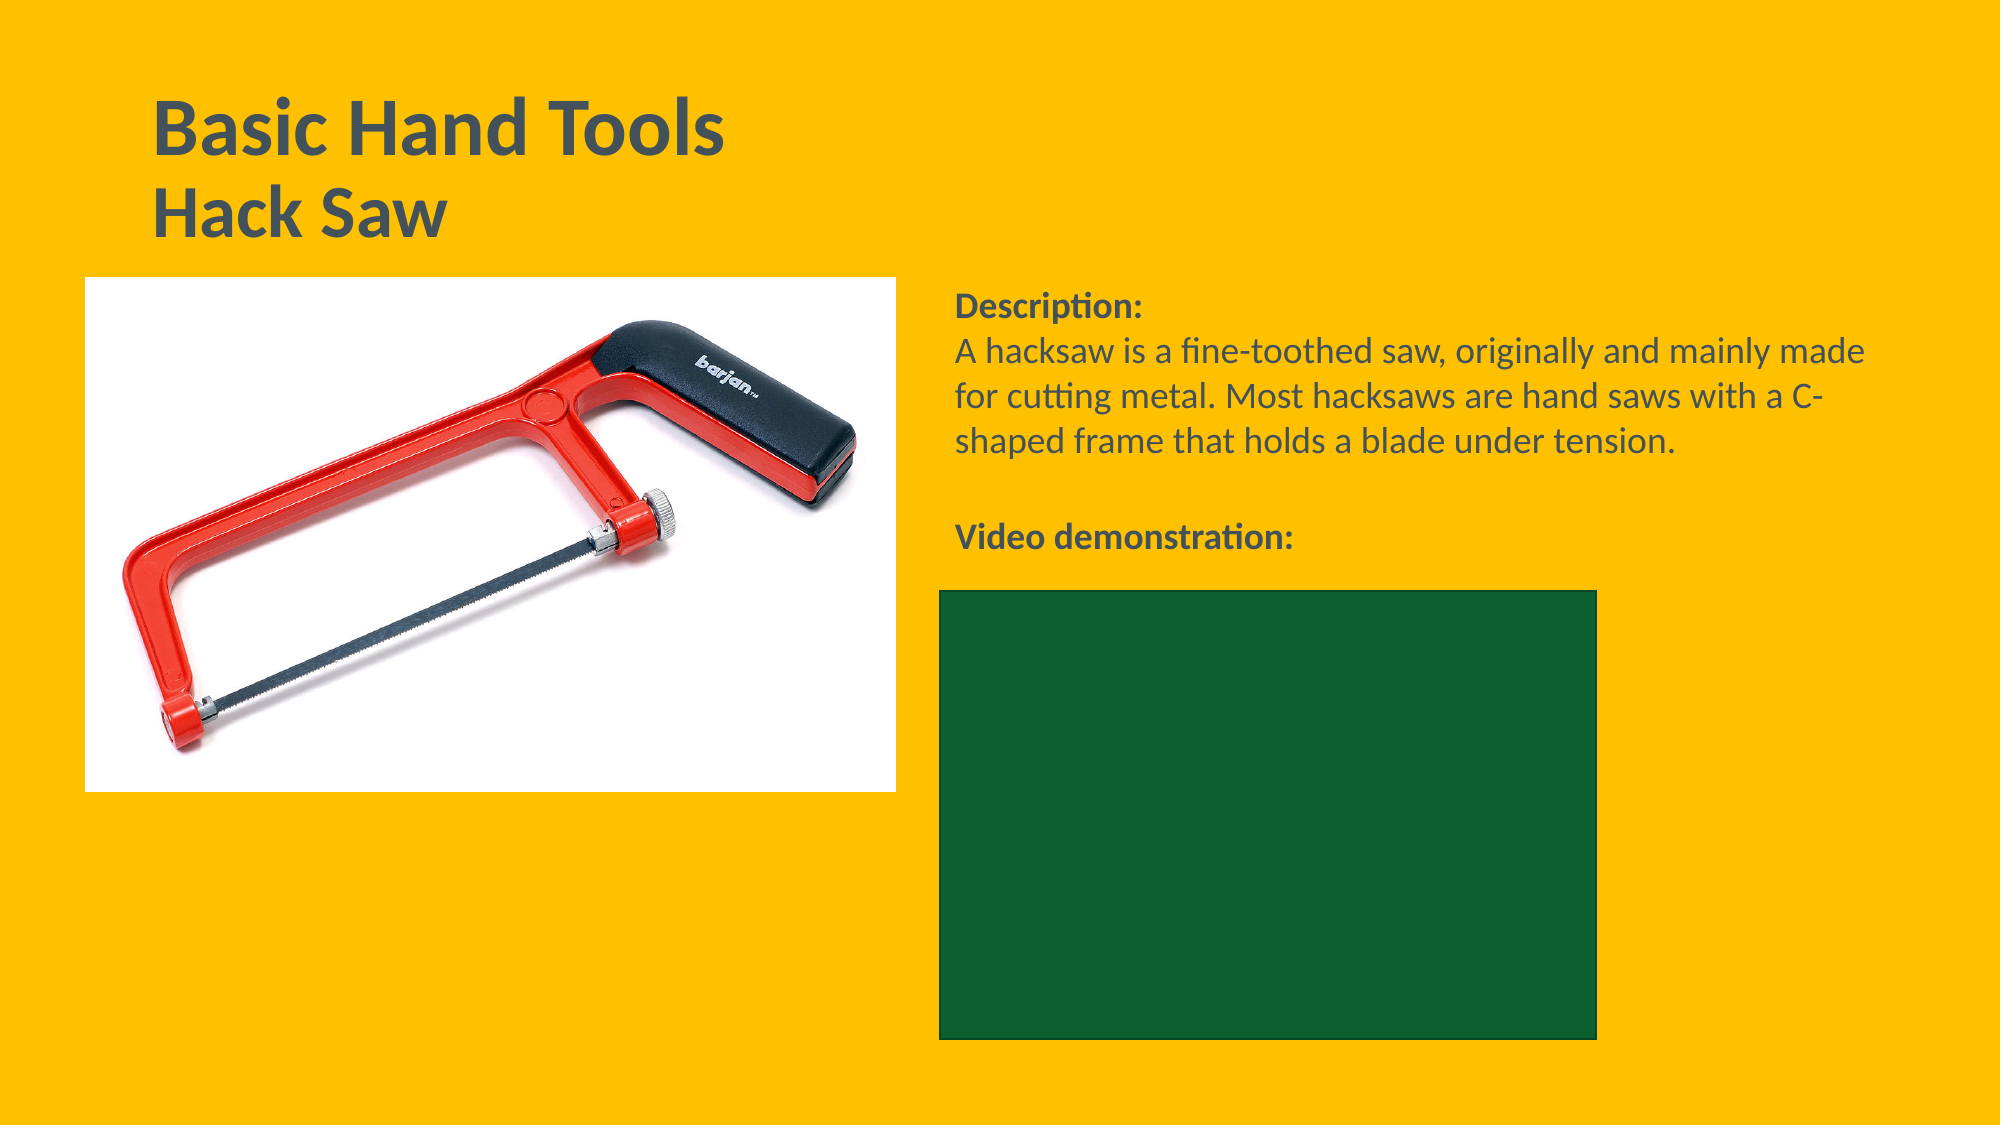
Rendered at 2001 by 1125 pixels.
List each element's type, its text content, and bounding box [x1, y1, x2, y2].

text_box Description: A hacksaw is a fine-toothed saw, originally and mainly made for cutting metal. Most hacksaws are hand saws with a C-shaped frame that holds a blade under tension. [940, 273, 1919, 469]
title Basic Hand Tools Hack Saw [137, 59, 1863, 278]
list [85, 277, 896, 792]
text_box [939, 590, 1597, 1040]
text_box Video demonstration: [940, 504, 1587, 565]
